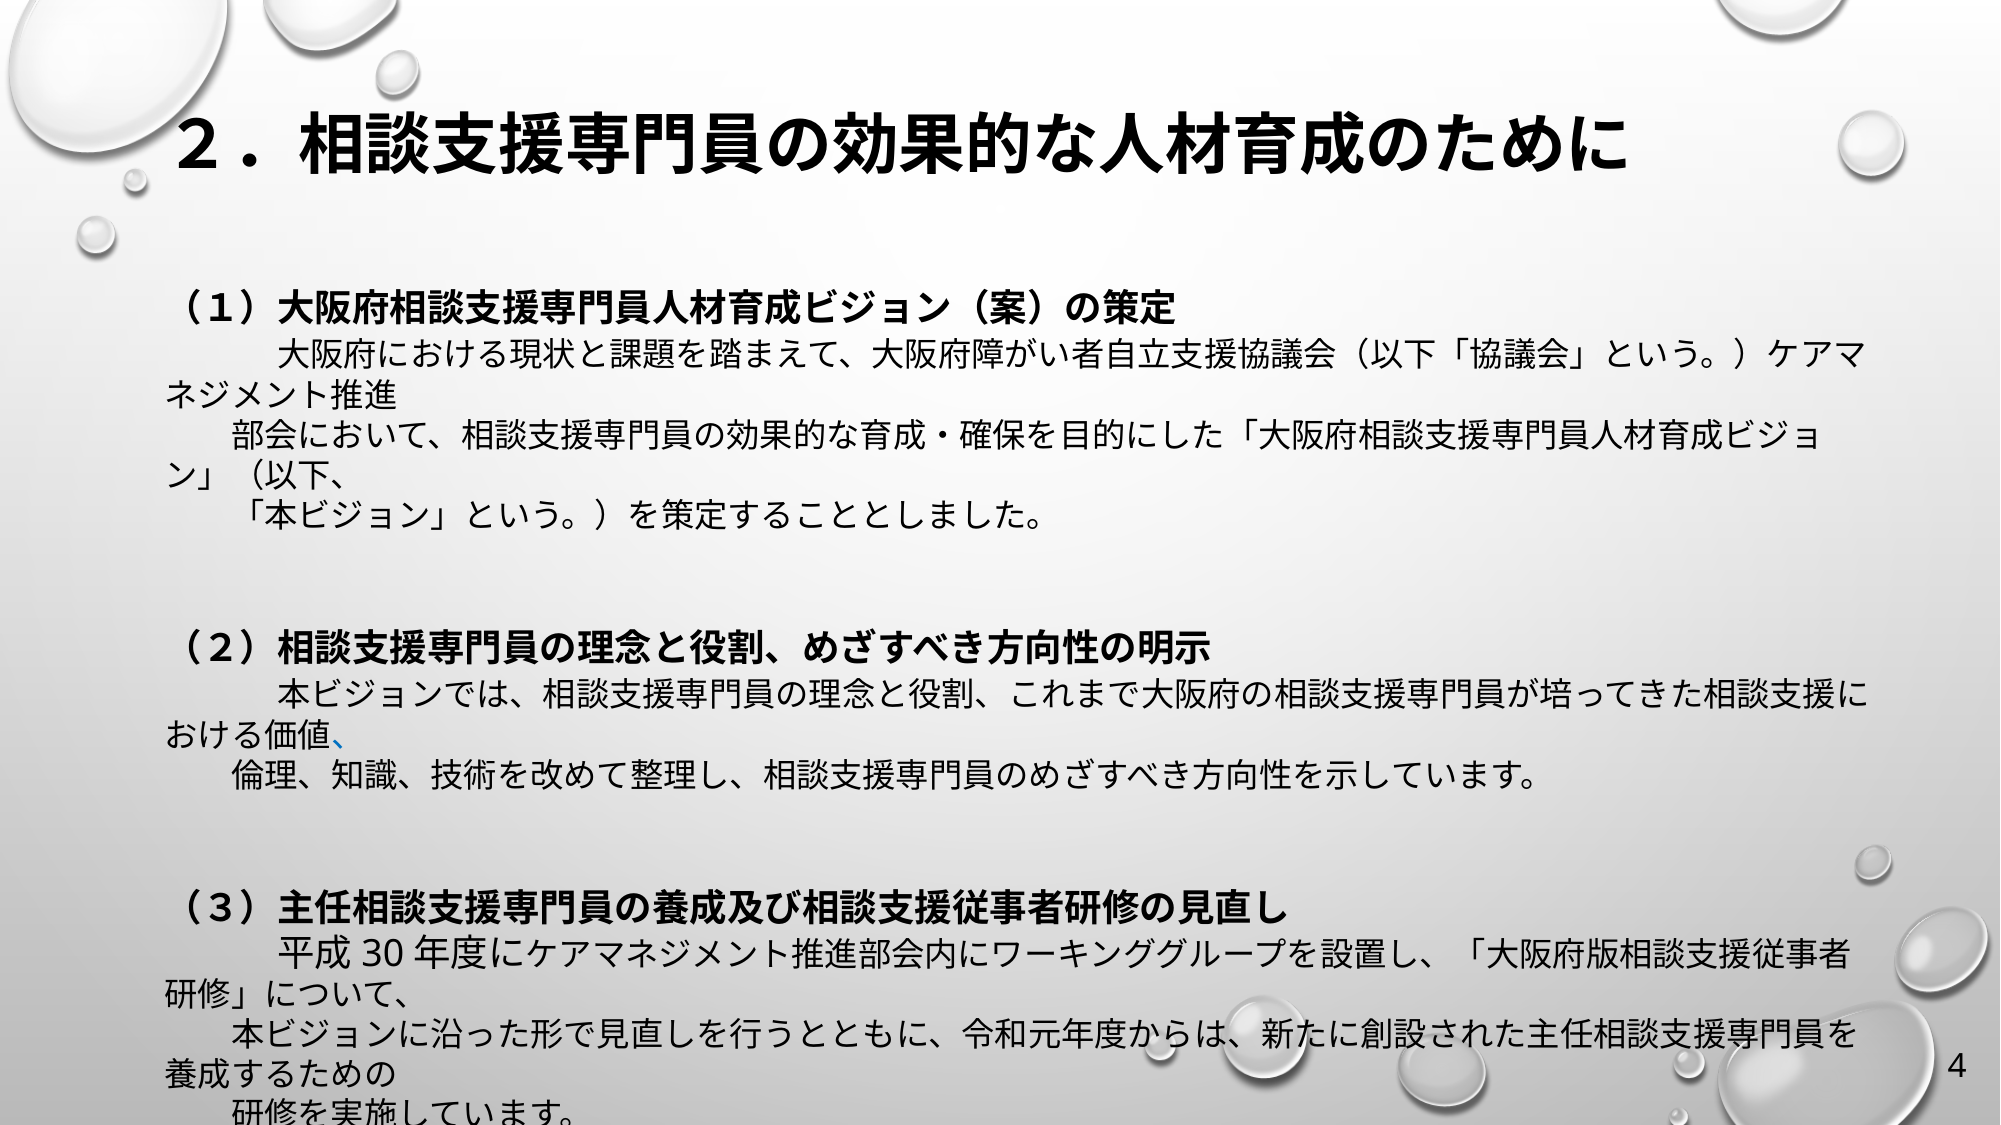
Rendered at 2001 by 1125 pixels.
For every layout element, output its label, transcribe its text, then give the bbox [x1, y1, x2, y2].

picture [0, 0, 2000, 1125]
list （１）大阪府相談支援専門員人材育成ビジョン（案）の策定 大阪府における現状と課題を踏まえて、大阪府障がい者自立支援協議会（以下「協議会」という。）ケアマネジメント推進 部会において、相談支援専門員の効果的な育成・確保を目的にした「大阪府相談支援専門員人材育成ビジョン」（以下、 「本ビジョン」という。）を策定することとしました。 （２）相談支援専門員の理念と役割、めざすべき方向性の明示 本ビジョンでは、相談支援専門員の理念と役割、これまで大阪府の相談支援専門員が培ってきた相談支援における価値、 倫理、知識、技術を改めて整理し、相談支援専門員のめざすべき方向性を示しています。 （３）主任相談支援専門員の養成及び相談支援従事者研修の見直し 平成30年度にケアマネジメント推進部会内にワーキンググループを設置し、「大阪府版相談支援従事者研修」について、 本ビジョンに沿った形で見直しを行うとともに、令和元年度からは、新たに創設された主任相談支援専門員を養成するための 研修を実施しています。 [149, 254, 1887, 1016]
title ２．相談支援専門員の効果的な人材育成のために [149, 85, 1851, 209]
text_box 4 [1856, 1036, 1982, 1097]
